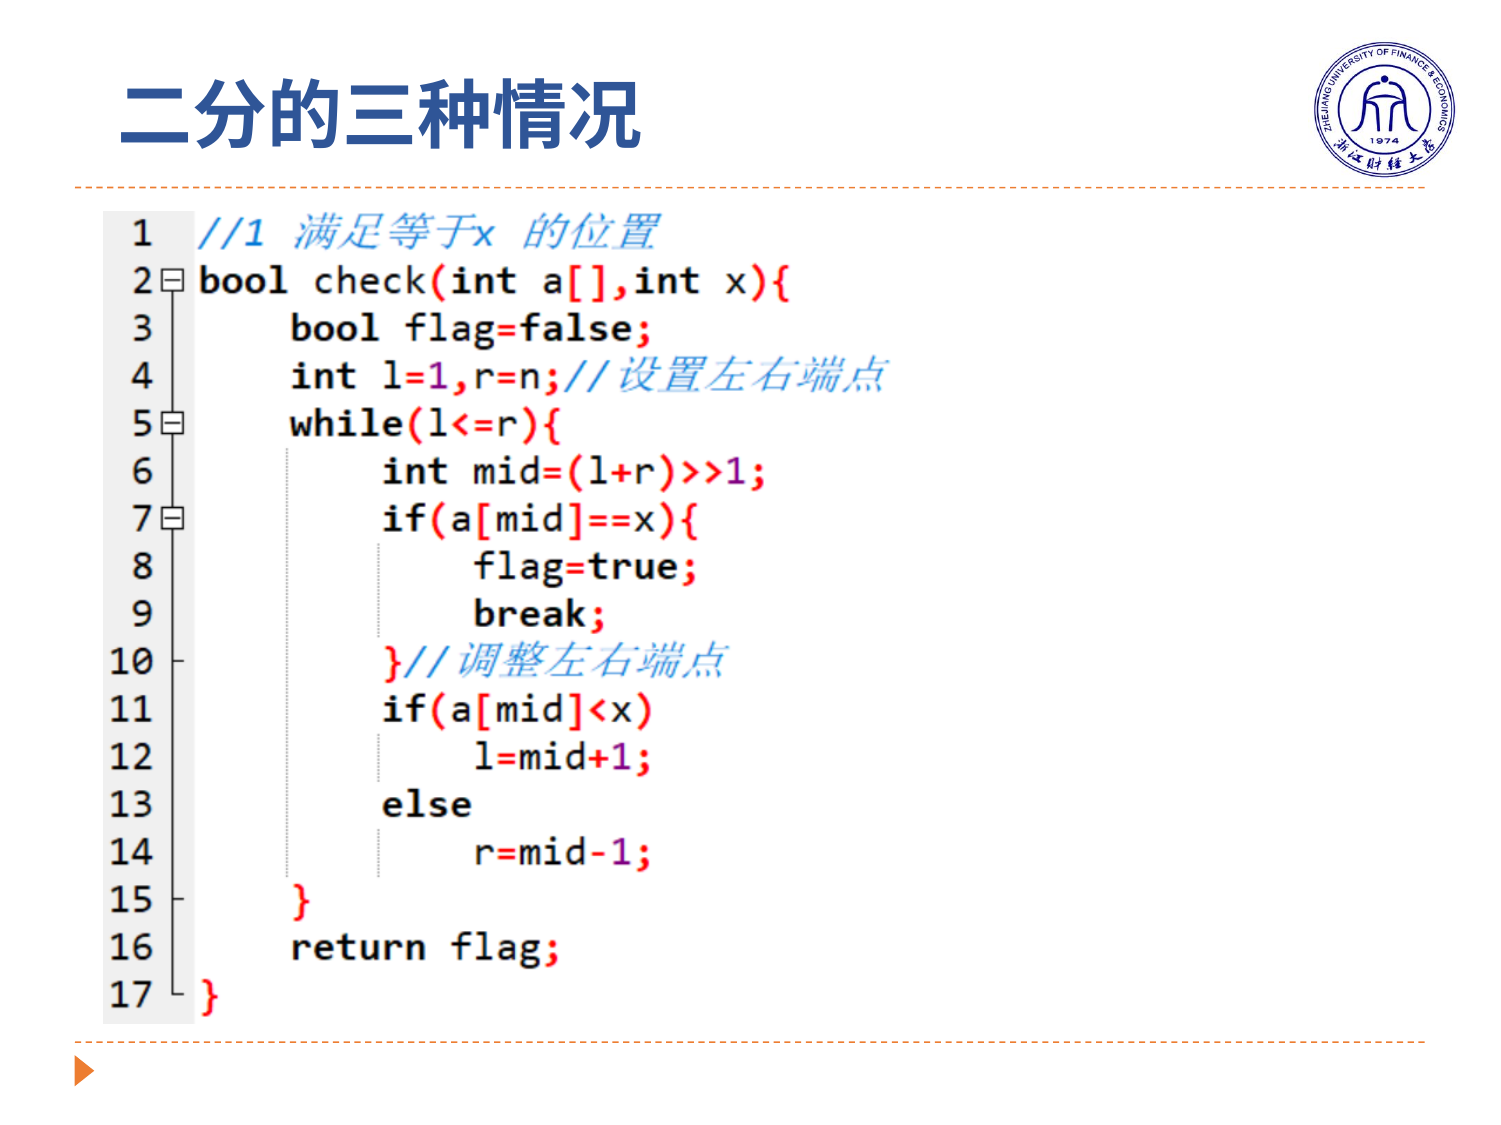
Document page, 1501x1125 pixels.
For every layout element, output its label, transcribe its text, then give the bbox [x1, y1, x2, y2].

picture [1308, 37, 1460, 182]
title 二分的三种情况 [103, 59, 1398, 178]
picture [103, 211, 920, 1024]
slide_number [1059, 1042, 1398, 1103]
